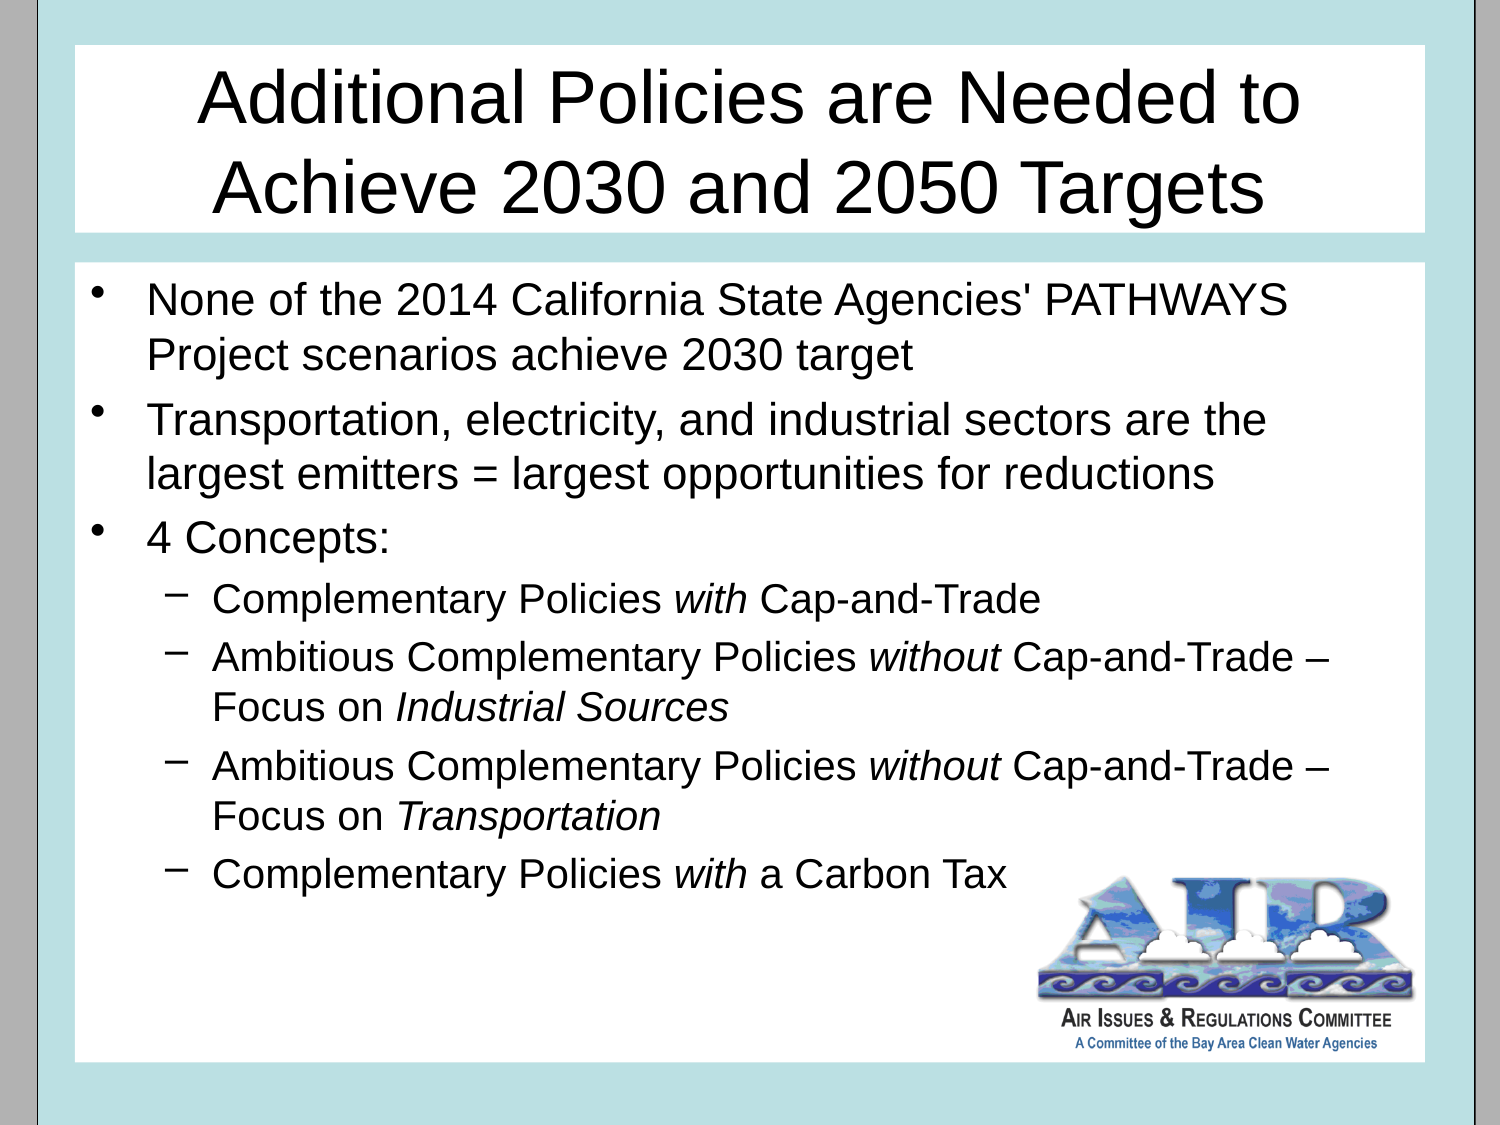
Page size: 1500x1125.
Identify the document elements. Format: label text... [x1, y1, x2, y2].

title Additional Policies are Needed to Achieve 2030 and 2050 Targets [74, 44, 1426, 233]
list None of the 2014 California State Agencies' PATHWAYS Project scenarios achieve 2030 target Transportation, electricity, and industrial sectors are the largest emitters = largest opportunities for reductions 4 Concepts: Complementary Policies with Cap-and-Trade Ambitious Complementary Policies without Cap-and-Trade – Focus on Industrial Sources Ambitious Complementary Policies without Cap-and-Trade – Focus on Transportation Complementary Policies with a Carbon Tax [74, 262, 1426, 1063]
